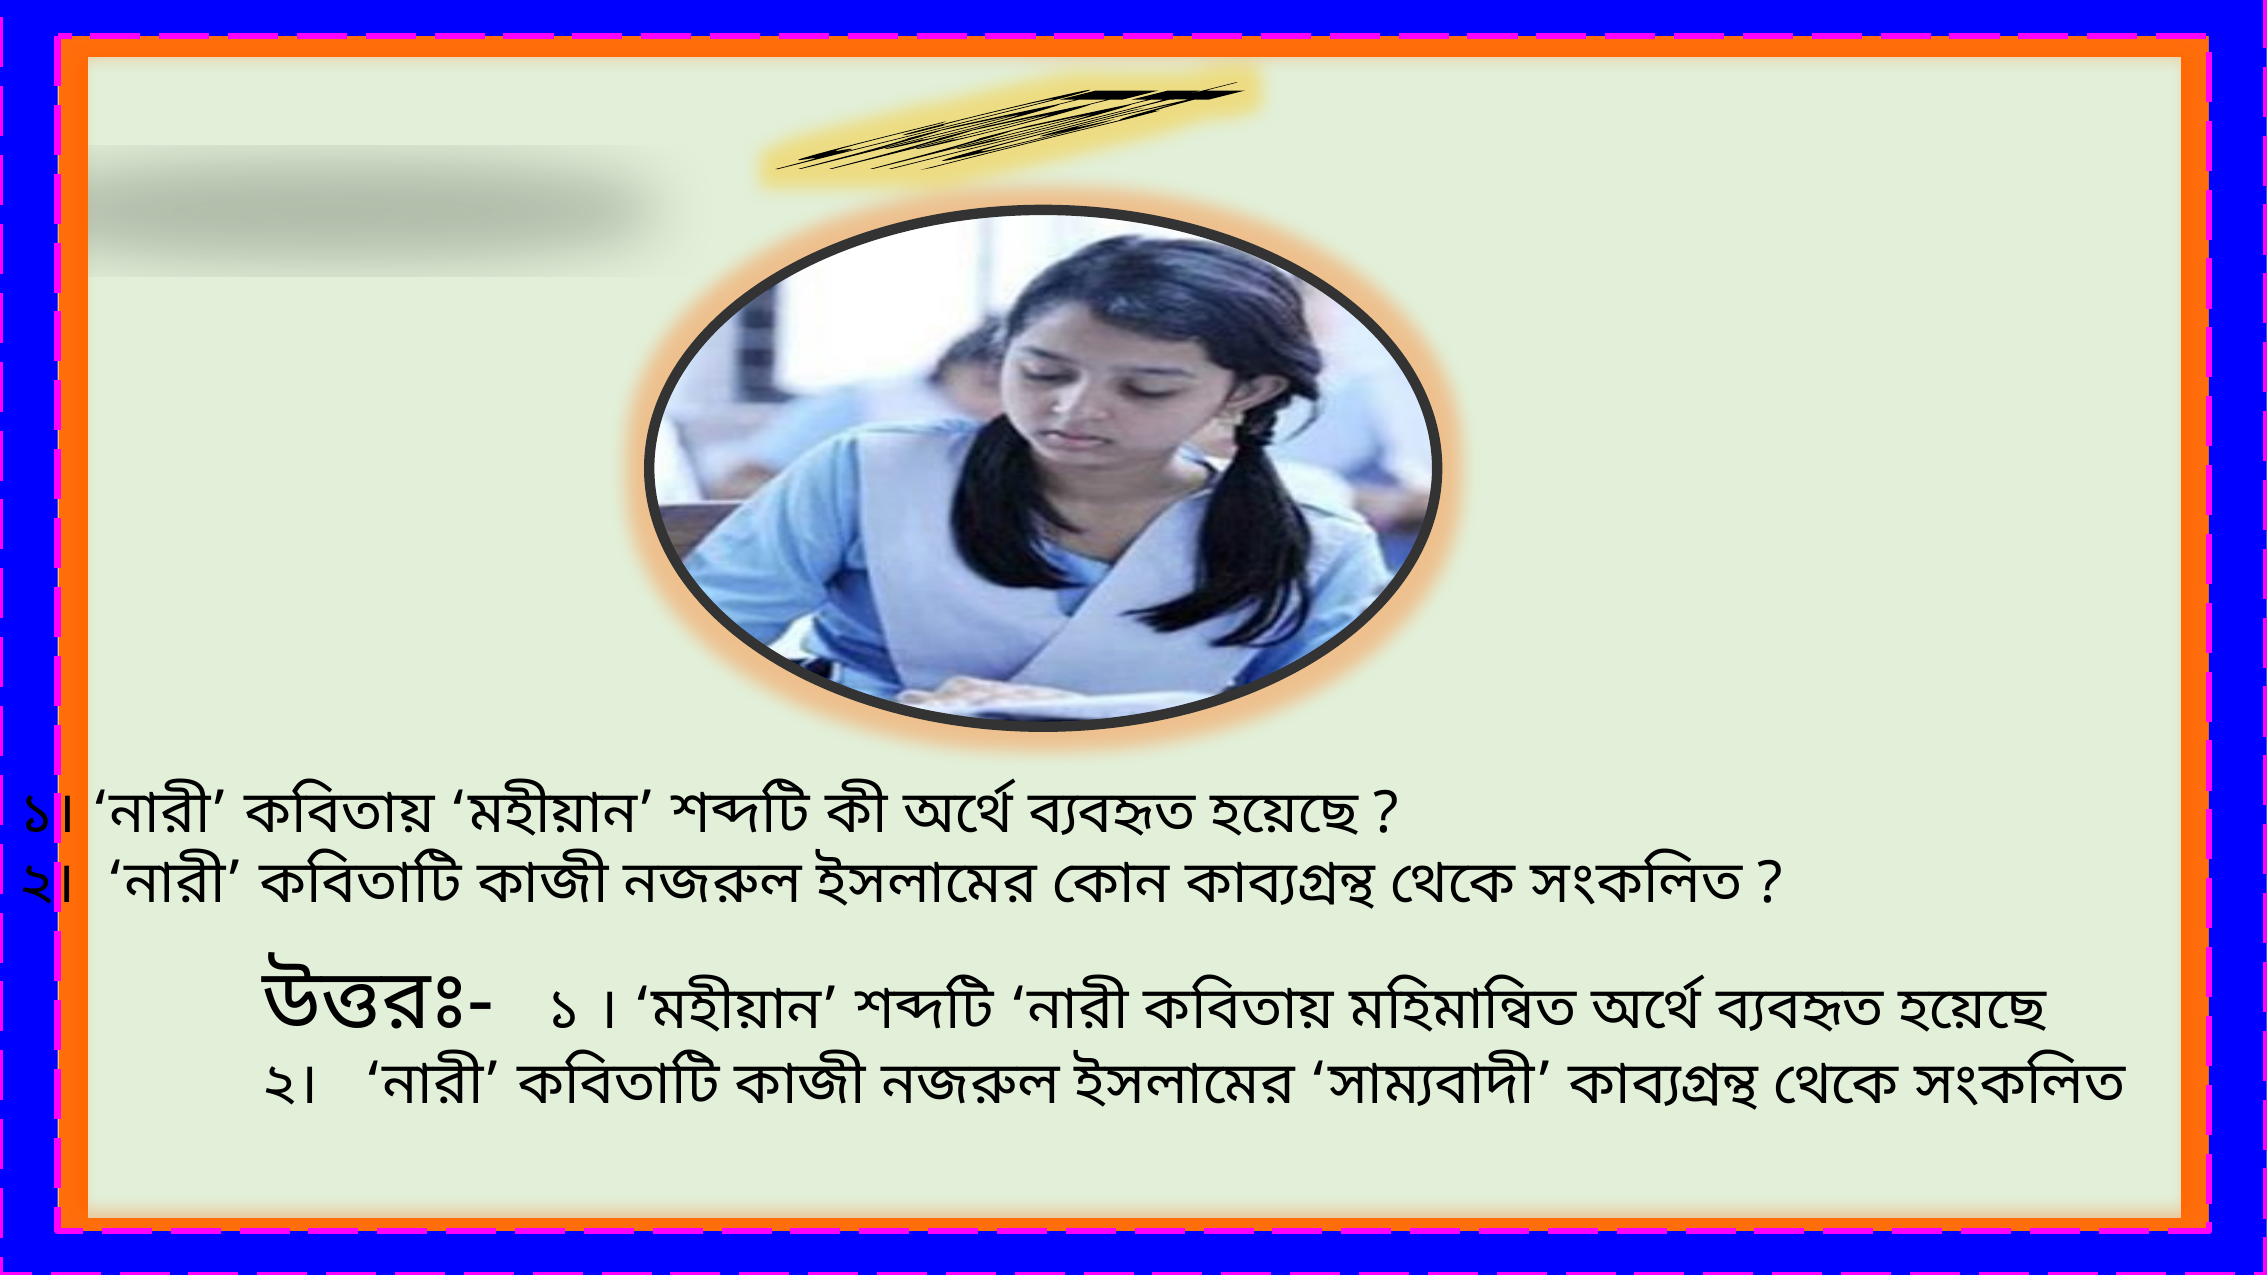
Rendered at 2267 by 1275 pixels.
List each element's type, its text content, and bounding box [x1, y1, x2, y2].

picture [649, 209, 1438, 727]
text_box [90, 67, 2178, 1201]
text_box ১। ‘নারী’ কবিতায় ‘মহীয়ান’ শব্দটি কী অর্থে ব্যবহৃত হয়েছে ? ২। ‘নারী’ কবিতাটি কাজী নজরুল ইসলামের কোন কাব্যগ্রন্থ থেকে সংকলিত ? [4, 766, 1813, 922]
text_box উত্তরঃ- ১ । ‘মহীয়ান’ শব্দটি ‘নারী কবিতায় মহিমান্বিত অর্থে ব্যবহৃত হয়েছে ২। ‘নারী’ কবিতাটি কাজী নজরুল ইসলামের ‘সাম্যবাদী’ কাব্যগ্রন্থ থেকে সংকলিত [247, 937, 2141, 1123]
text_box [0, 0, 2267, 1275]
